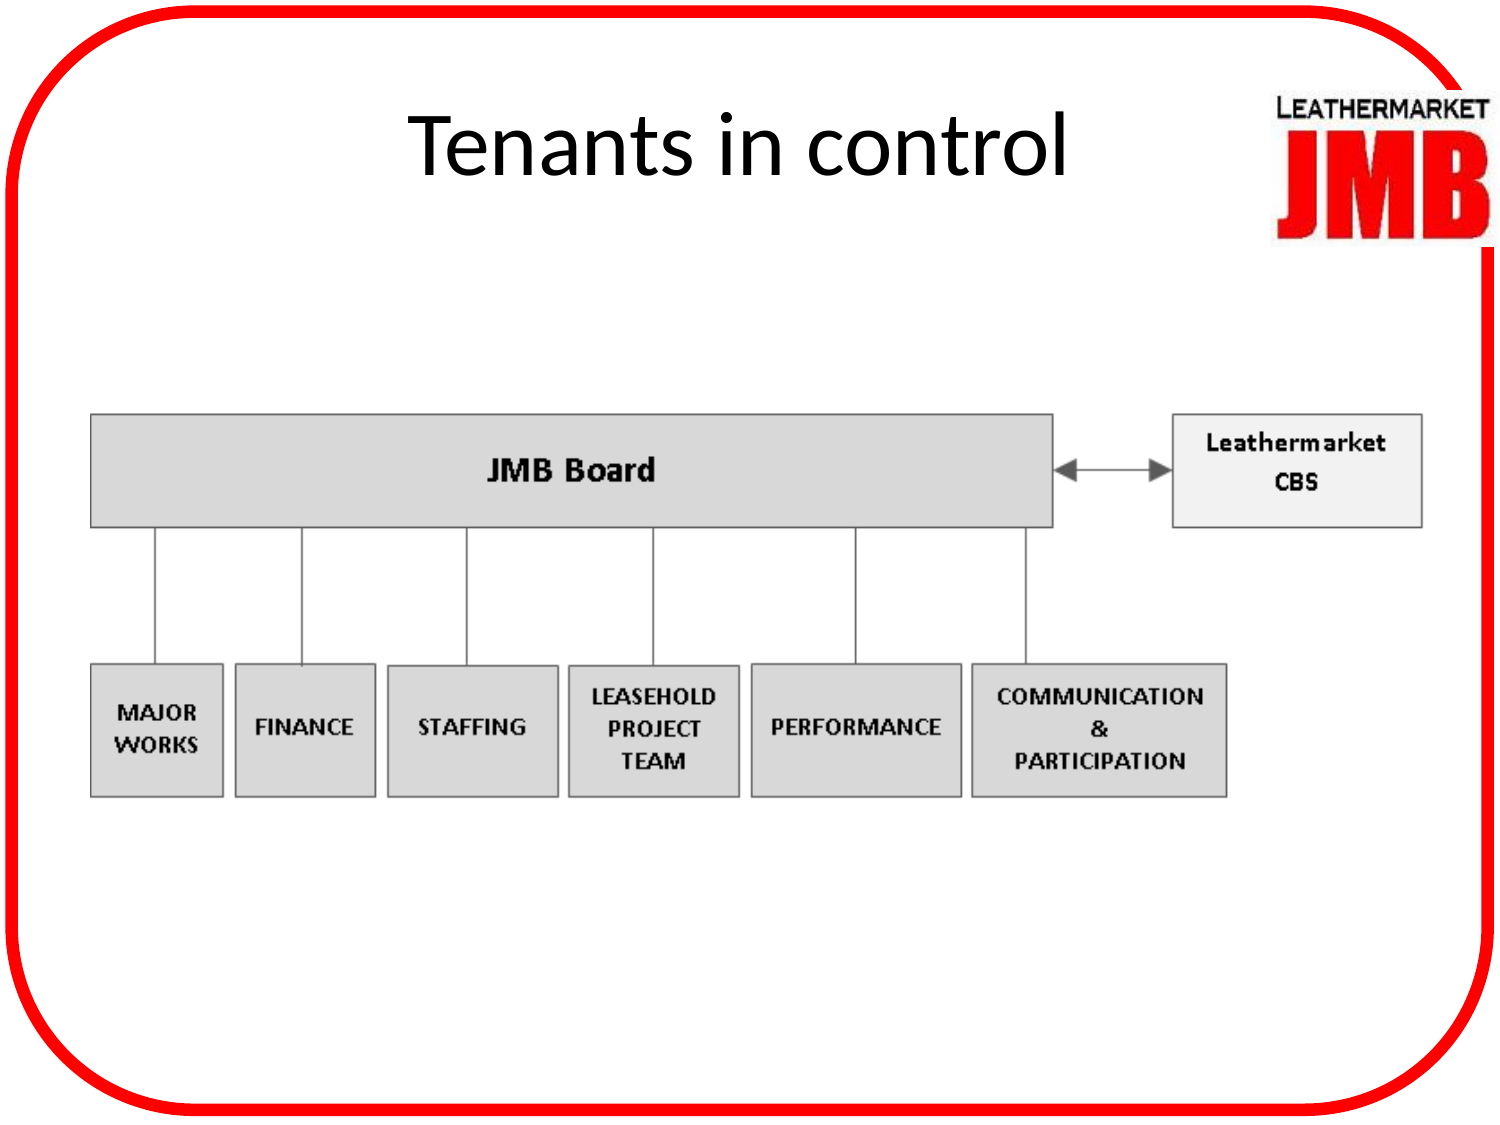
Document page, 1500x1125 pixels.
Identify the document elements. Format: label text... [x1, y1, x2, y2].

picture [1270, 90, 1500, 247]
picture [90, 412, 1426, 800]
text_box Tenants in control [74, 45, 1425, 233]
